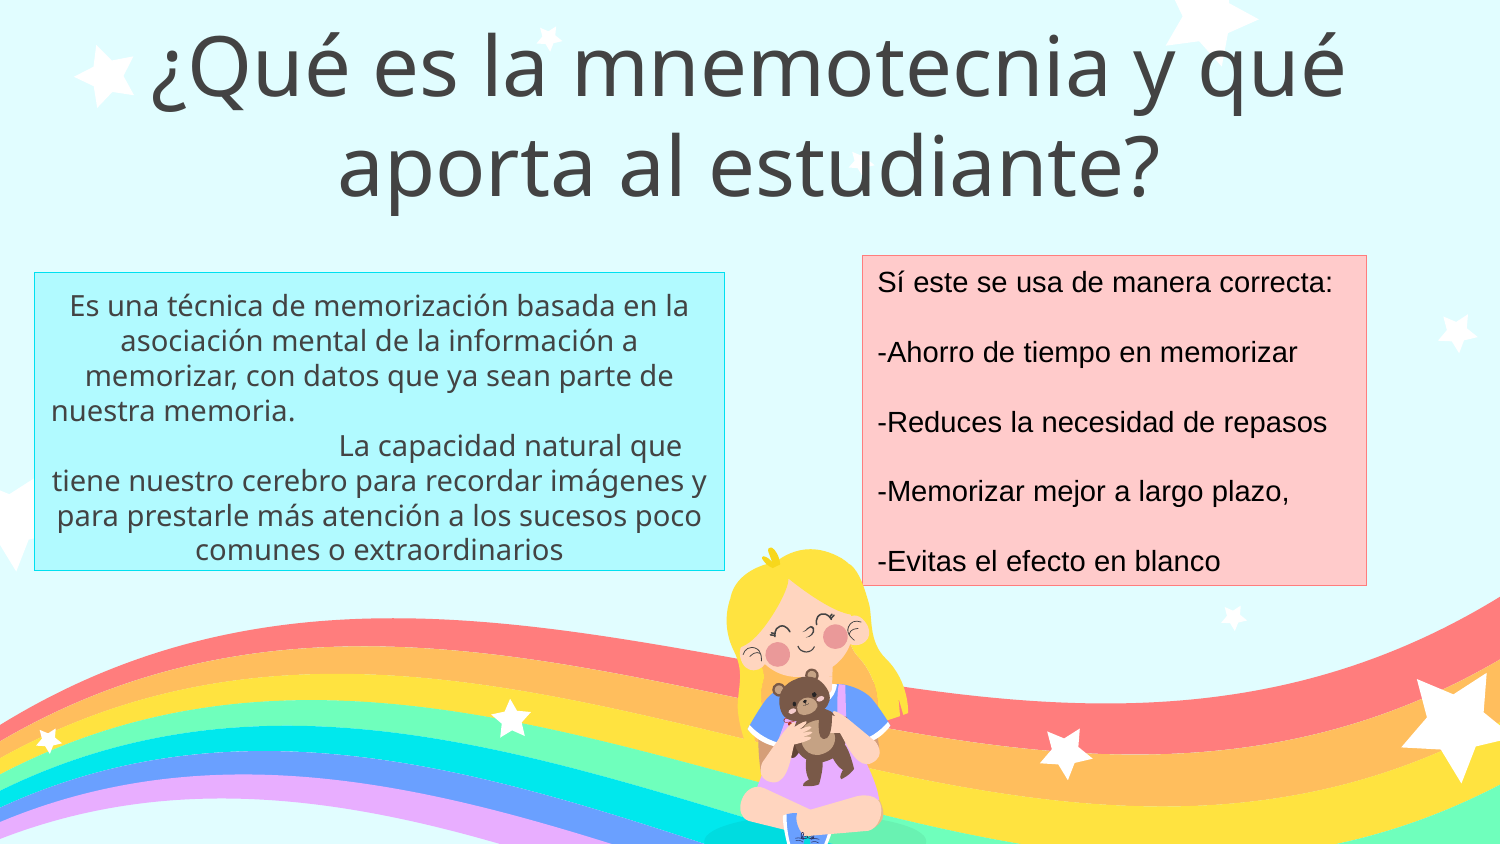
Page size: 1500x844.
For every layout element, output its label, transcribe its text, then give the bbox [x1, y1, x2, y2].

subtitle Es una técnica de memorización basada en la asociación mental de la información a memorizar, con datos que ya sean parte de nuestra memoria. La capacidad natural que tiene nuestro cerebro para recordar imágenes y para prestarle más atención a los sucesos poco comunes o extraordinarios [34, 272, 725, 571]
text_box Sí este se usa de manera correcta: -Ahorro de tiempo en memorizar -Reduces la necesidad de repasos -Memorizar mejor a largo plazo, -Evitas el efecto en blanco [862, 255, 1367, 586]
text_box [701, 547, 927, 844]
title ¿Qué es la mnemotecnia y qué aporta al estudiante? [105, 19, 1395, 207]
